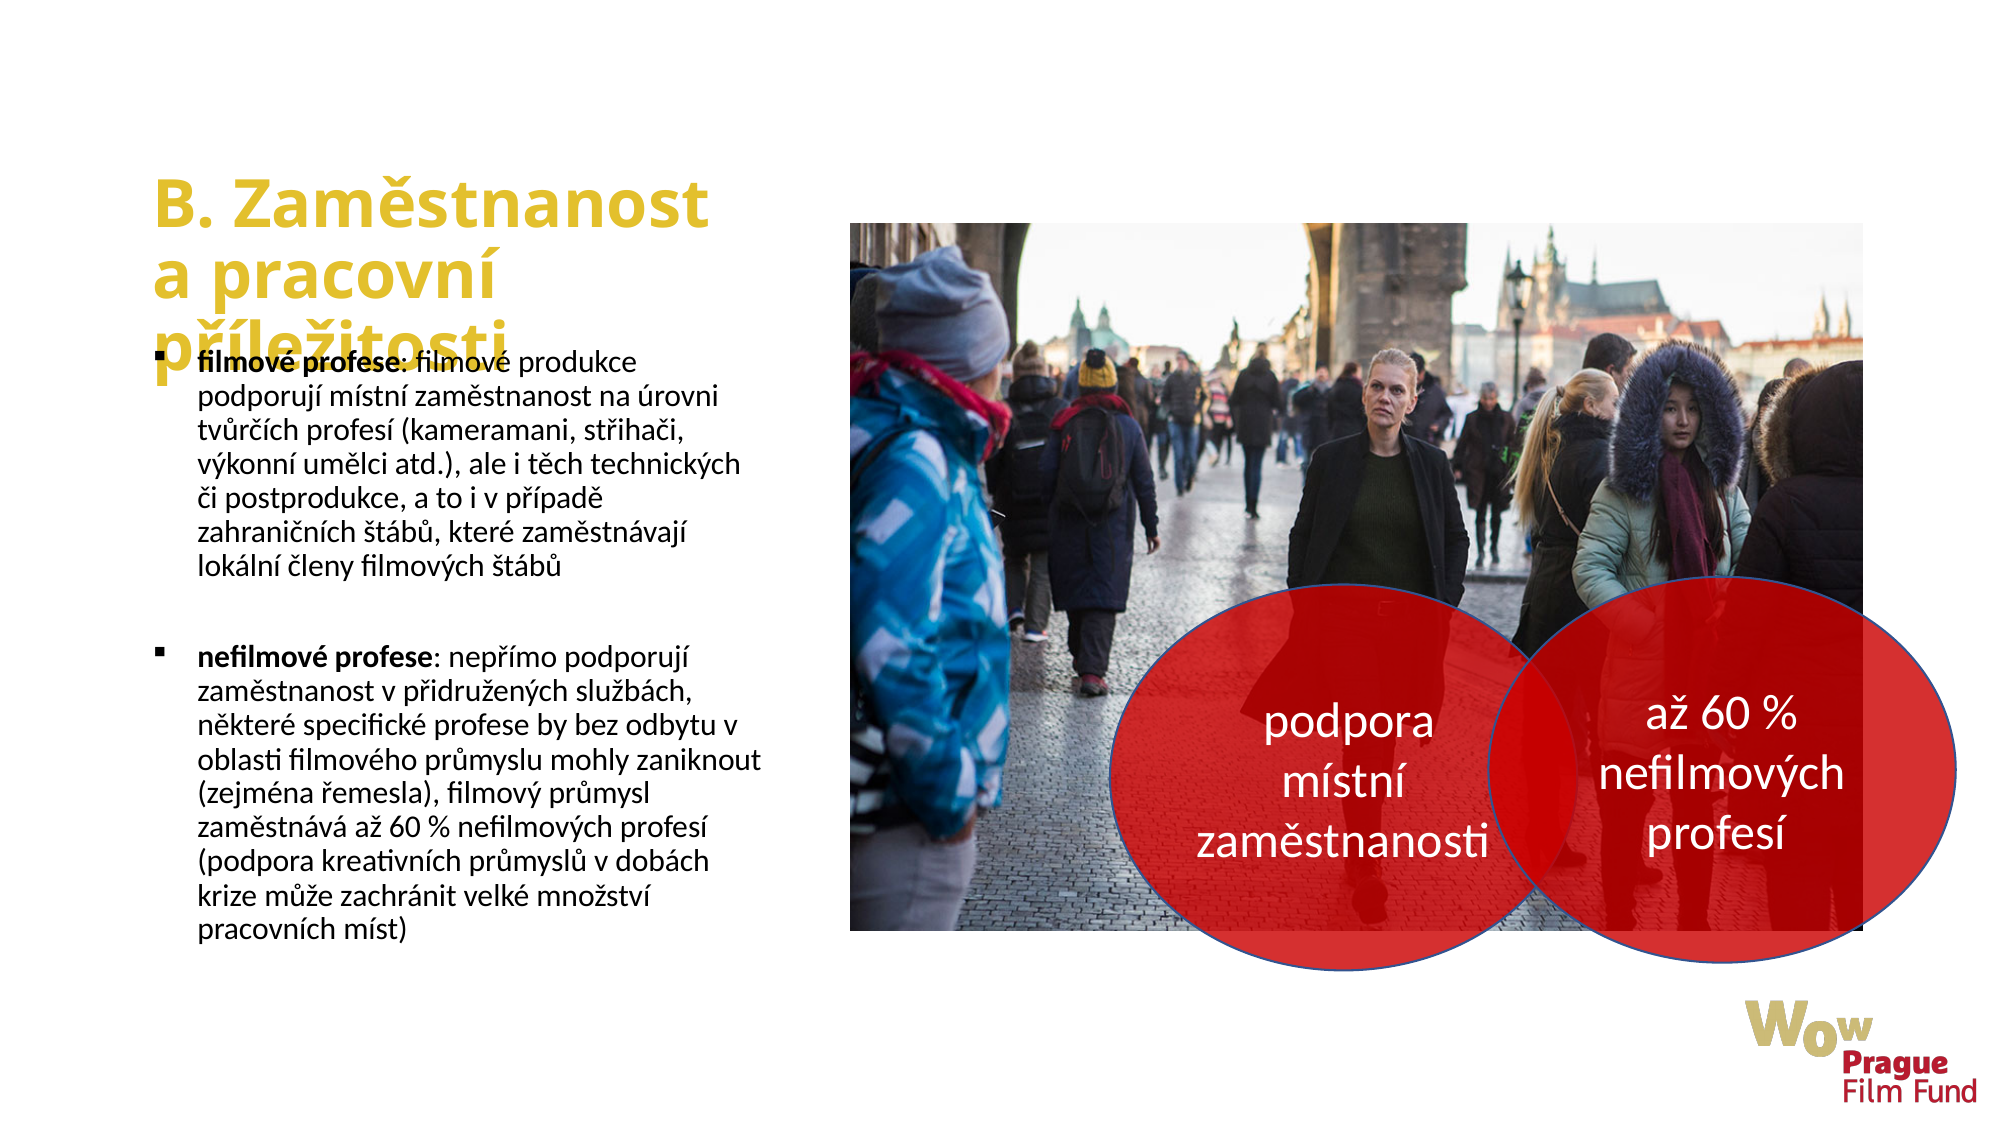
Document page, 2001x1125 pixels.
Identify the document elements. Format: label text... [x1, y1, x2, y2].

title B. Zaměstnanost a pracovní příležitosti [137, 161, 783, 337]
picture [850, 223, 1863, 931]
text_box až 60 % nefilmových profesí [1863, 614, 1957, 925]
text_box až 60 % nefilmových profesí [1591, 931, 1853, 964]
list filmové profese: filmové produkce podporují místní zaměstnanost na úrovni tvůrčích profesí (kameramani, střihači, výkonní umělci atd.), ale i těch technických či postprodukce, a to i v případě zahraničních štábů, které zaměstnávají lokální členy filmových štábů nefilmové profese: nepřímo podporují zaměstnanost v přidružených službách, některé specifické profese by bez odbytu v oblasti filmového průmyslu mohly zaniknout (zejména řemesla), filmový průmysl zaměstnává až 60 % nefilmových profesí (podpora kreativních průmyslů v dobách krize může zachránit velké množství pracovních míst) [137, 337, 783, 963]
picture [1722, 977, 1999, 1125]
text_box podpora místní zaměstnanosti [1200, 931, 1487, 972]
